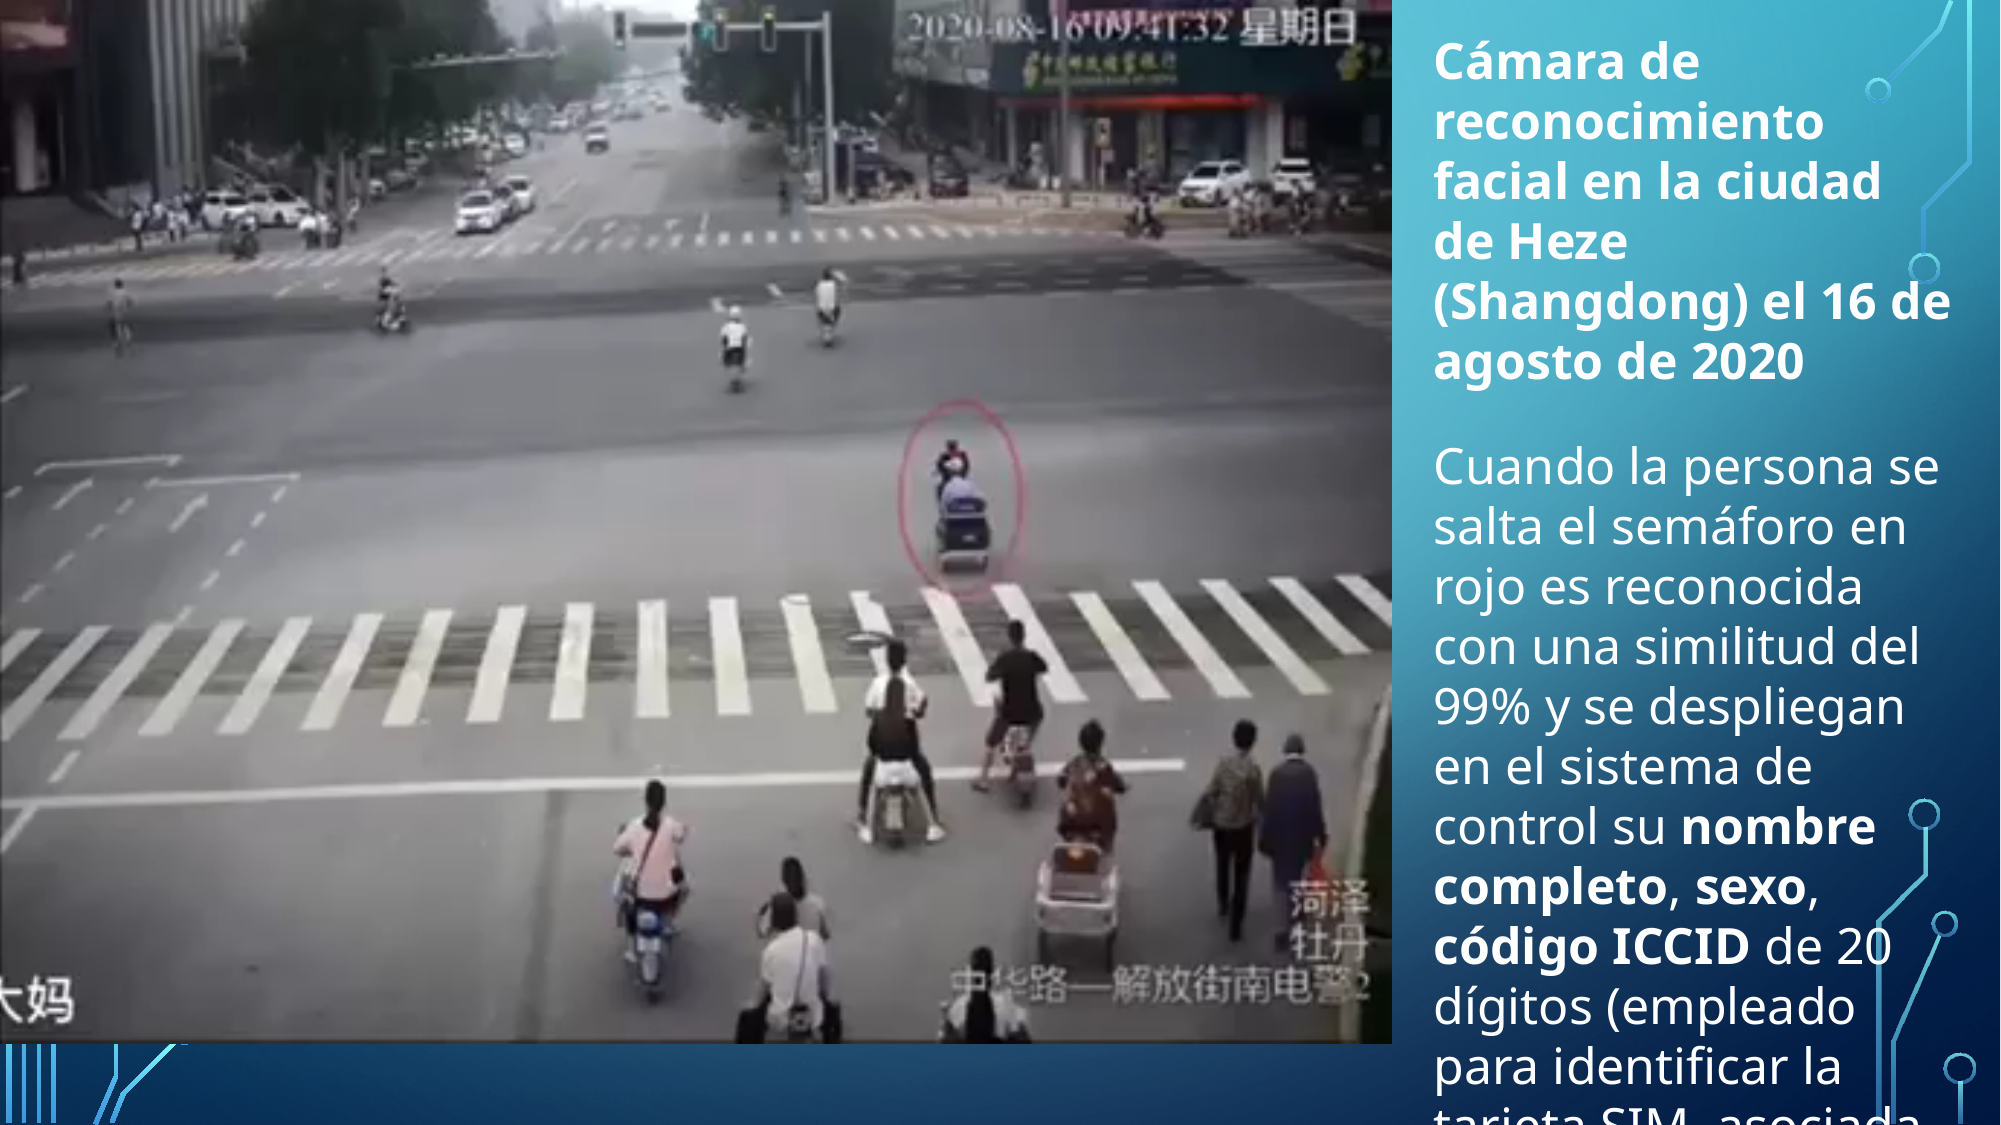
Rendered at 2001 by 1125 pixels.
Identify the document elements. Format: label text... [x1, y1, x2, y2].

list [0, 0, 1393, 1045]
text_box Cámara de reconocimiento facial en la ciudad de Heze (Shangdong) el 16 de agosto de 2020 Cuando la persona se salta el semáforo en rojo es reconocida con una similitud del 99% y se despliegan en el sistema de control su nombre completo, sexo, código ICCID de 20 dígitos (empleado para identificar la tarjeta SIM, asociada al carnet de identidad) y domicilio. [1418, 21, 1968, 1125]
